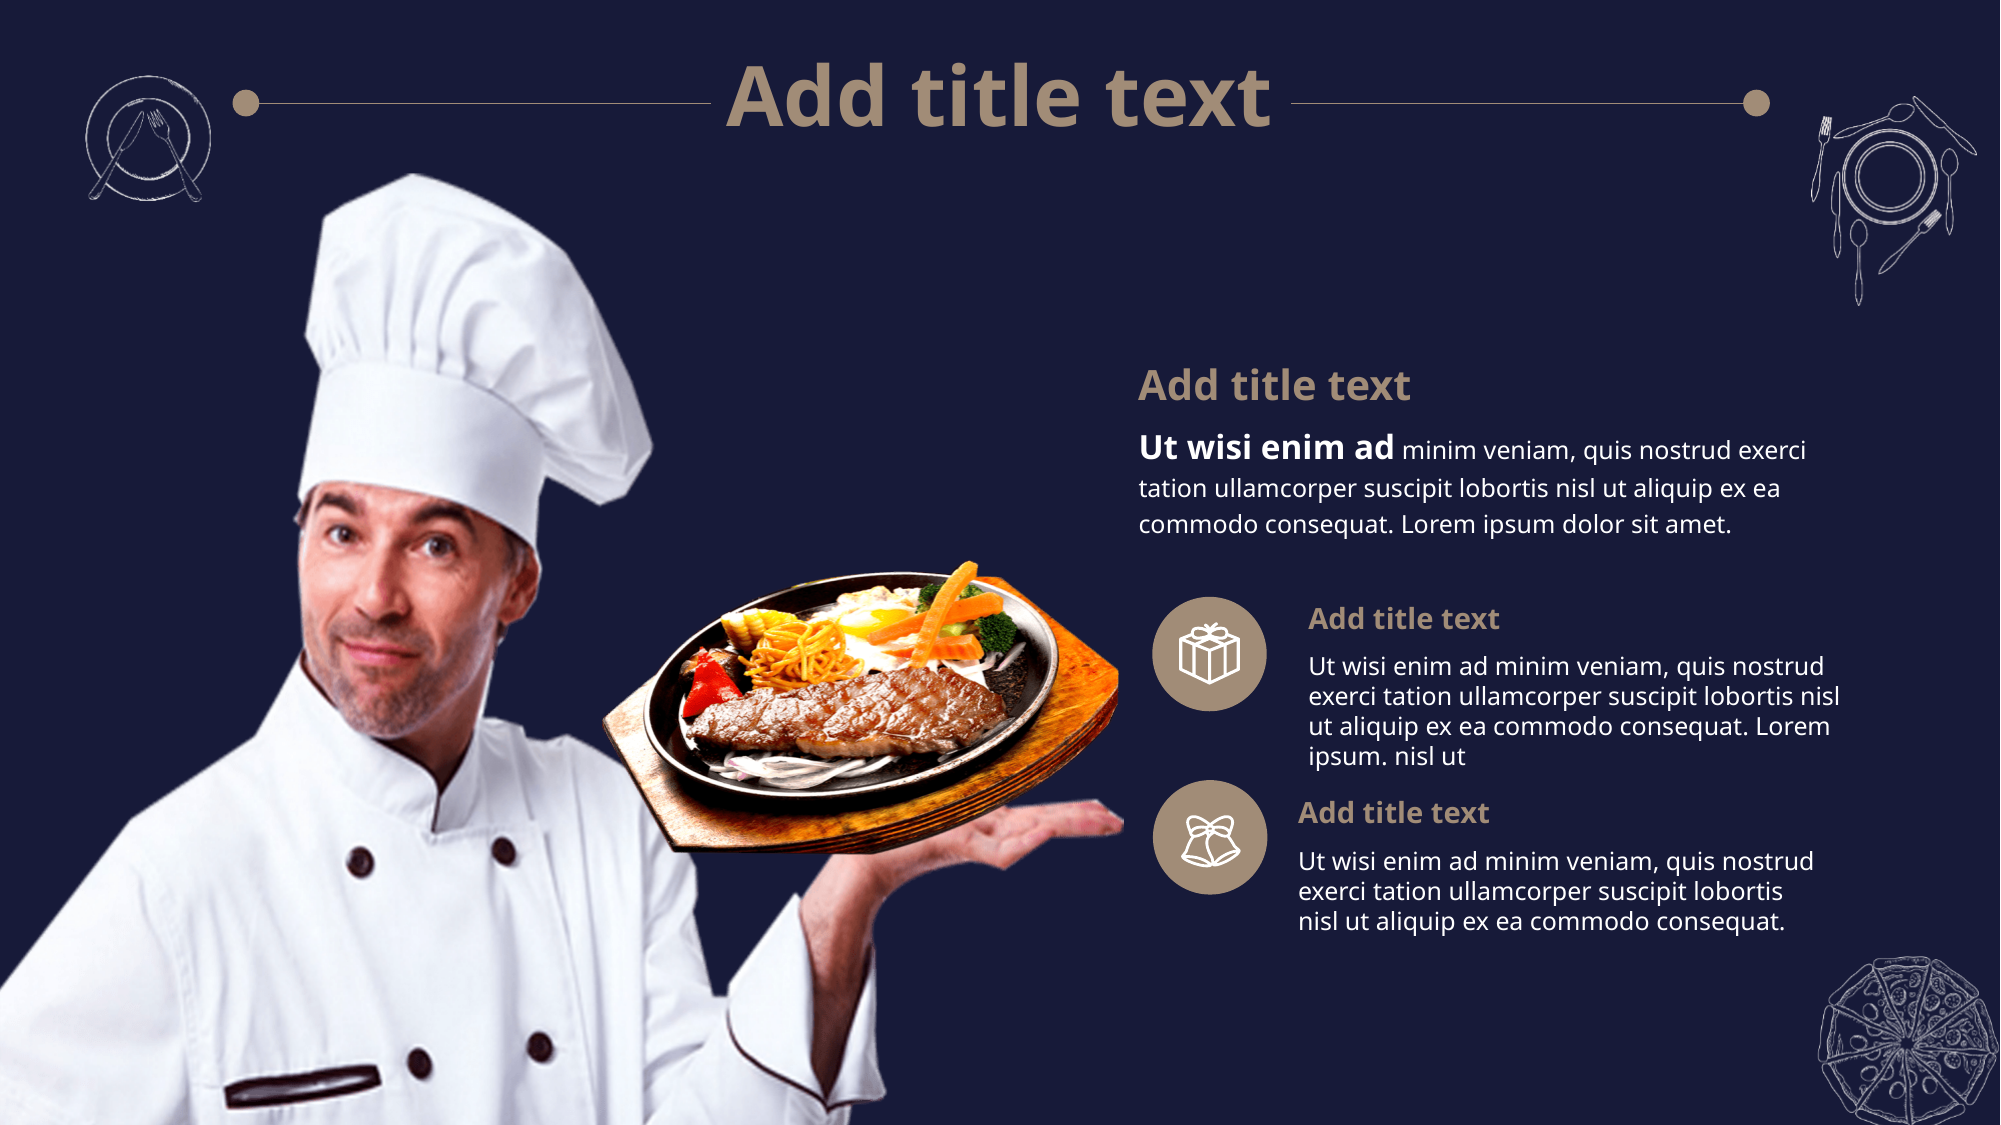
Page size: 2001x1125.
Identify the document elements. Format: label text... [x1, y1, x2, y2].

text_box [1293, 592, 1863, 780]
picture [0, 31, 1132, 1125]
text_box Add title text [1124, 341, 1841, 417]
text_box [1743, 89, 1770, 117]
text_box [1152, 780, 1268, 895]
text_box Add title text [711, 35, 1359, 151]
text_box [1283, 787, 1834, 975]
picture [1811, 96, 1977, 306]
picture [1788, 910, 2000, 1125]
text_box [1152, 596, 1267, 712]
text_box Ut wisi enim ad minim veniam, quis nostrud exerci tation ullamcorper suscipit lobortis nisl ut aliquip ex ea commodo consequat. Lorem ipsum dolor sit amet. [1124, 411, 1877, 546]
